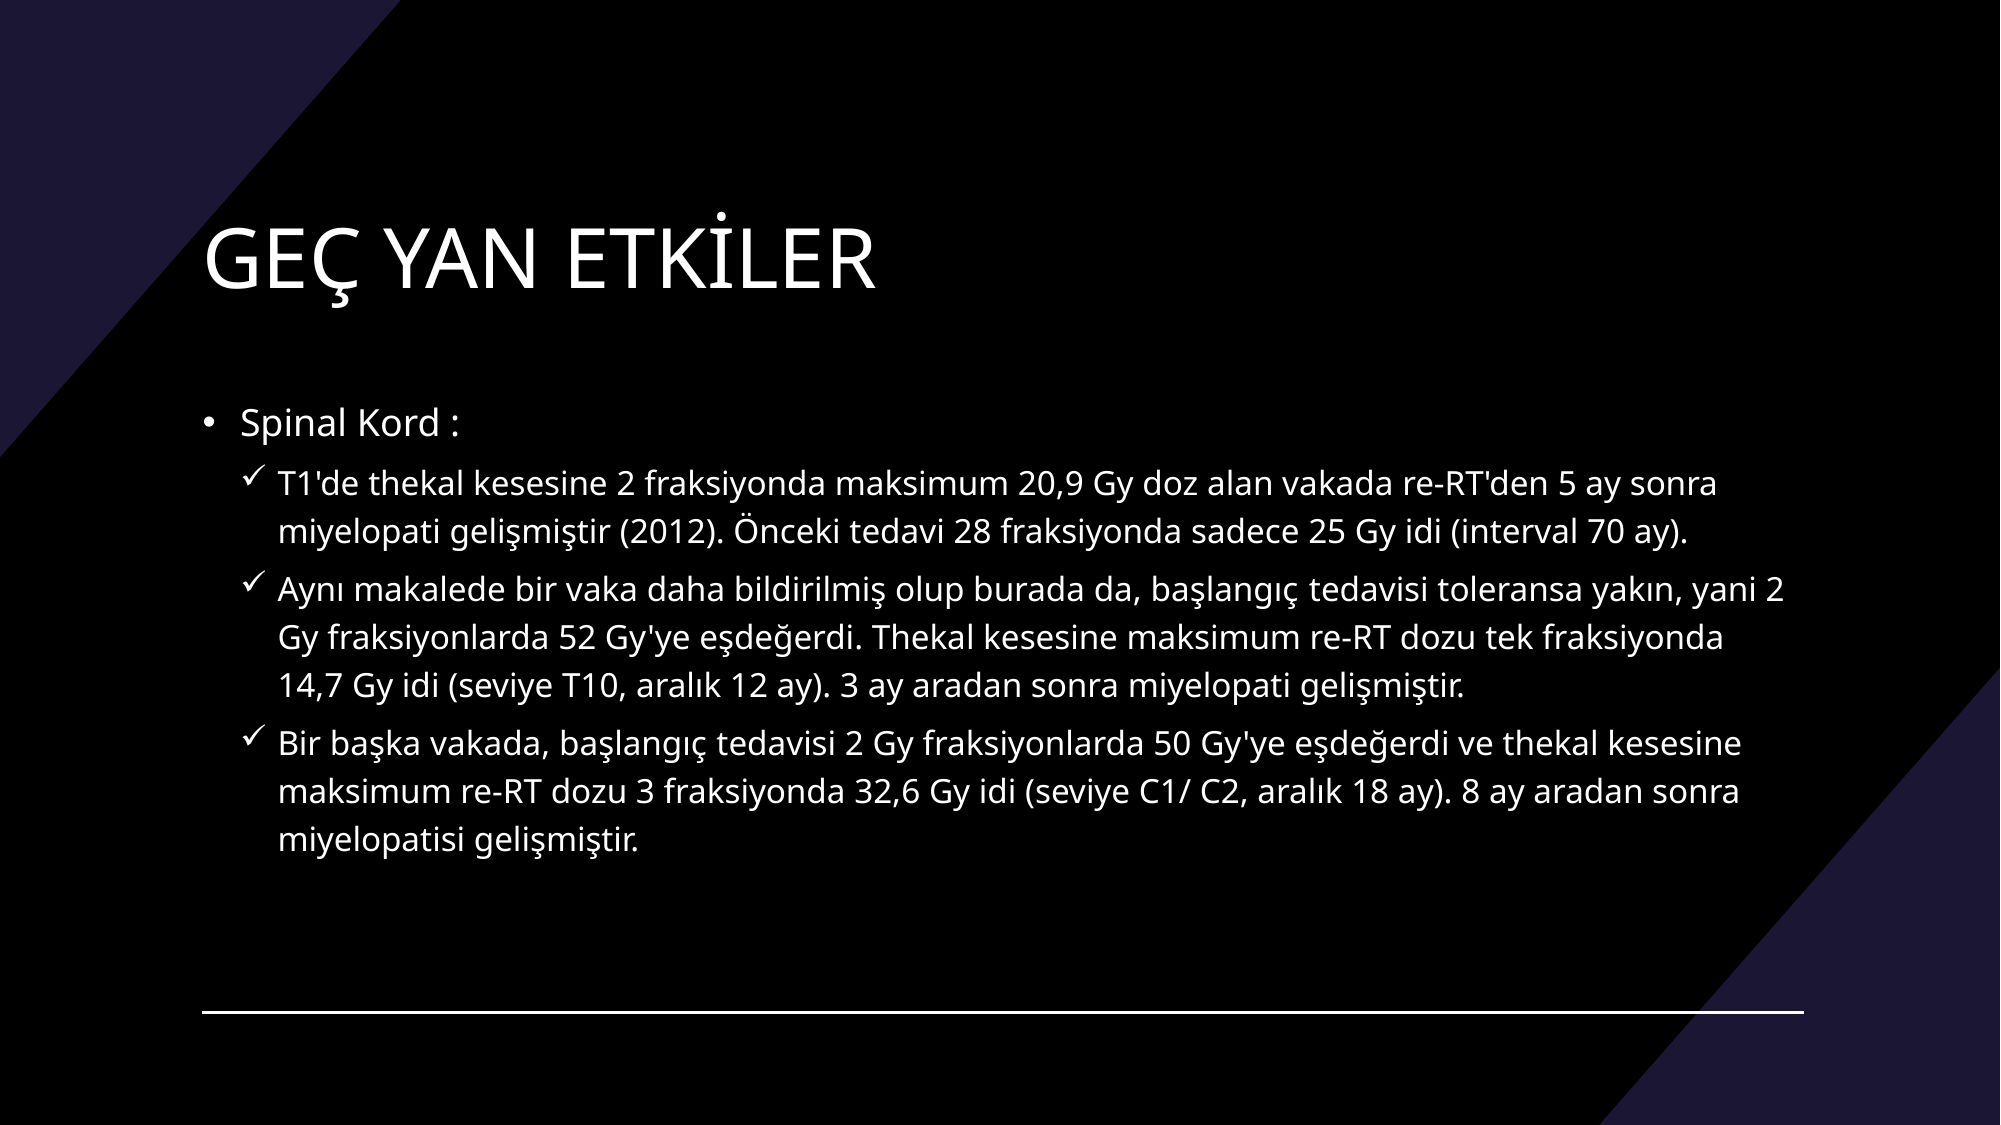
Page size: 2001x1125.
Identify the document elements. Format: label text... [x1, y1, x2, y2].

list Spinal Kord : T1'de thekal kesesine 2 fraksiyonda maksimum 20,9 Gy doz alan vakada re-RT'den 5 ay sonra miyelopati gelişmiştir (2012). Önceki tedavi 28 fraksiyonda sadece 25 Gy idi (interval 70 ay). Aynı makalede bir vaka daha bildirilmiş olup burada da, başlangıç ​​tedavisi toleransa yakın, yani 2 Gy fraksiyonlarda 52 Gy'ye eşdeğerdi. Thekal kesesine maksimum re-RT dozu tek fraksiyonda 14,7 Gy idi (seviye T10, aralık 12 ay). 3 ay aradan sonra miyelopati gelişmiştir. Bir başka vakada, başlangıç ​​tedavisi 2 Gy fraksiyonlarda 50 Gy'ye eşdeğerdi ve thekal kesesine maksimum re-RT dozu 3 fraksiyonda 32,6 Gy idi (seviye C1/ C2, aralık 18 ay). 8 ay aradan sonra miyelopatisi gelişmiştir. [187, 382, 1813, 968]
title GEÇ YAN ETKİLER [187, 143, 1813, 367]
